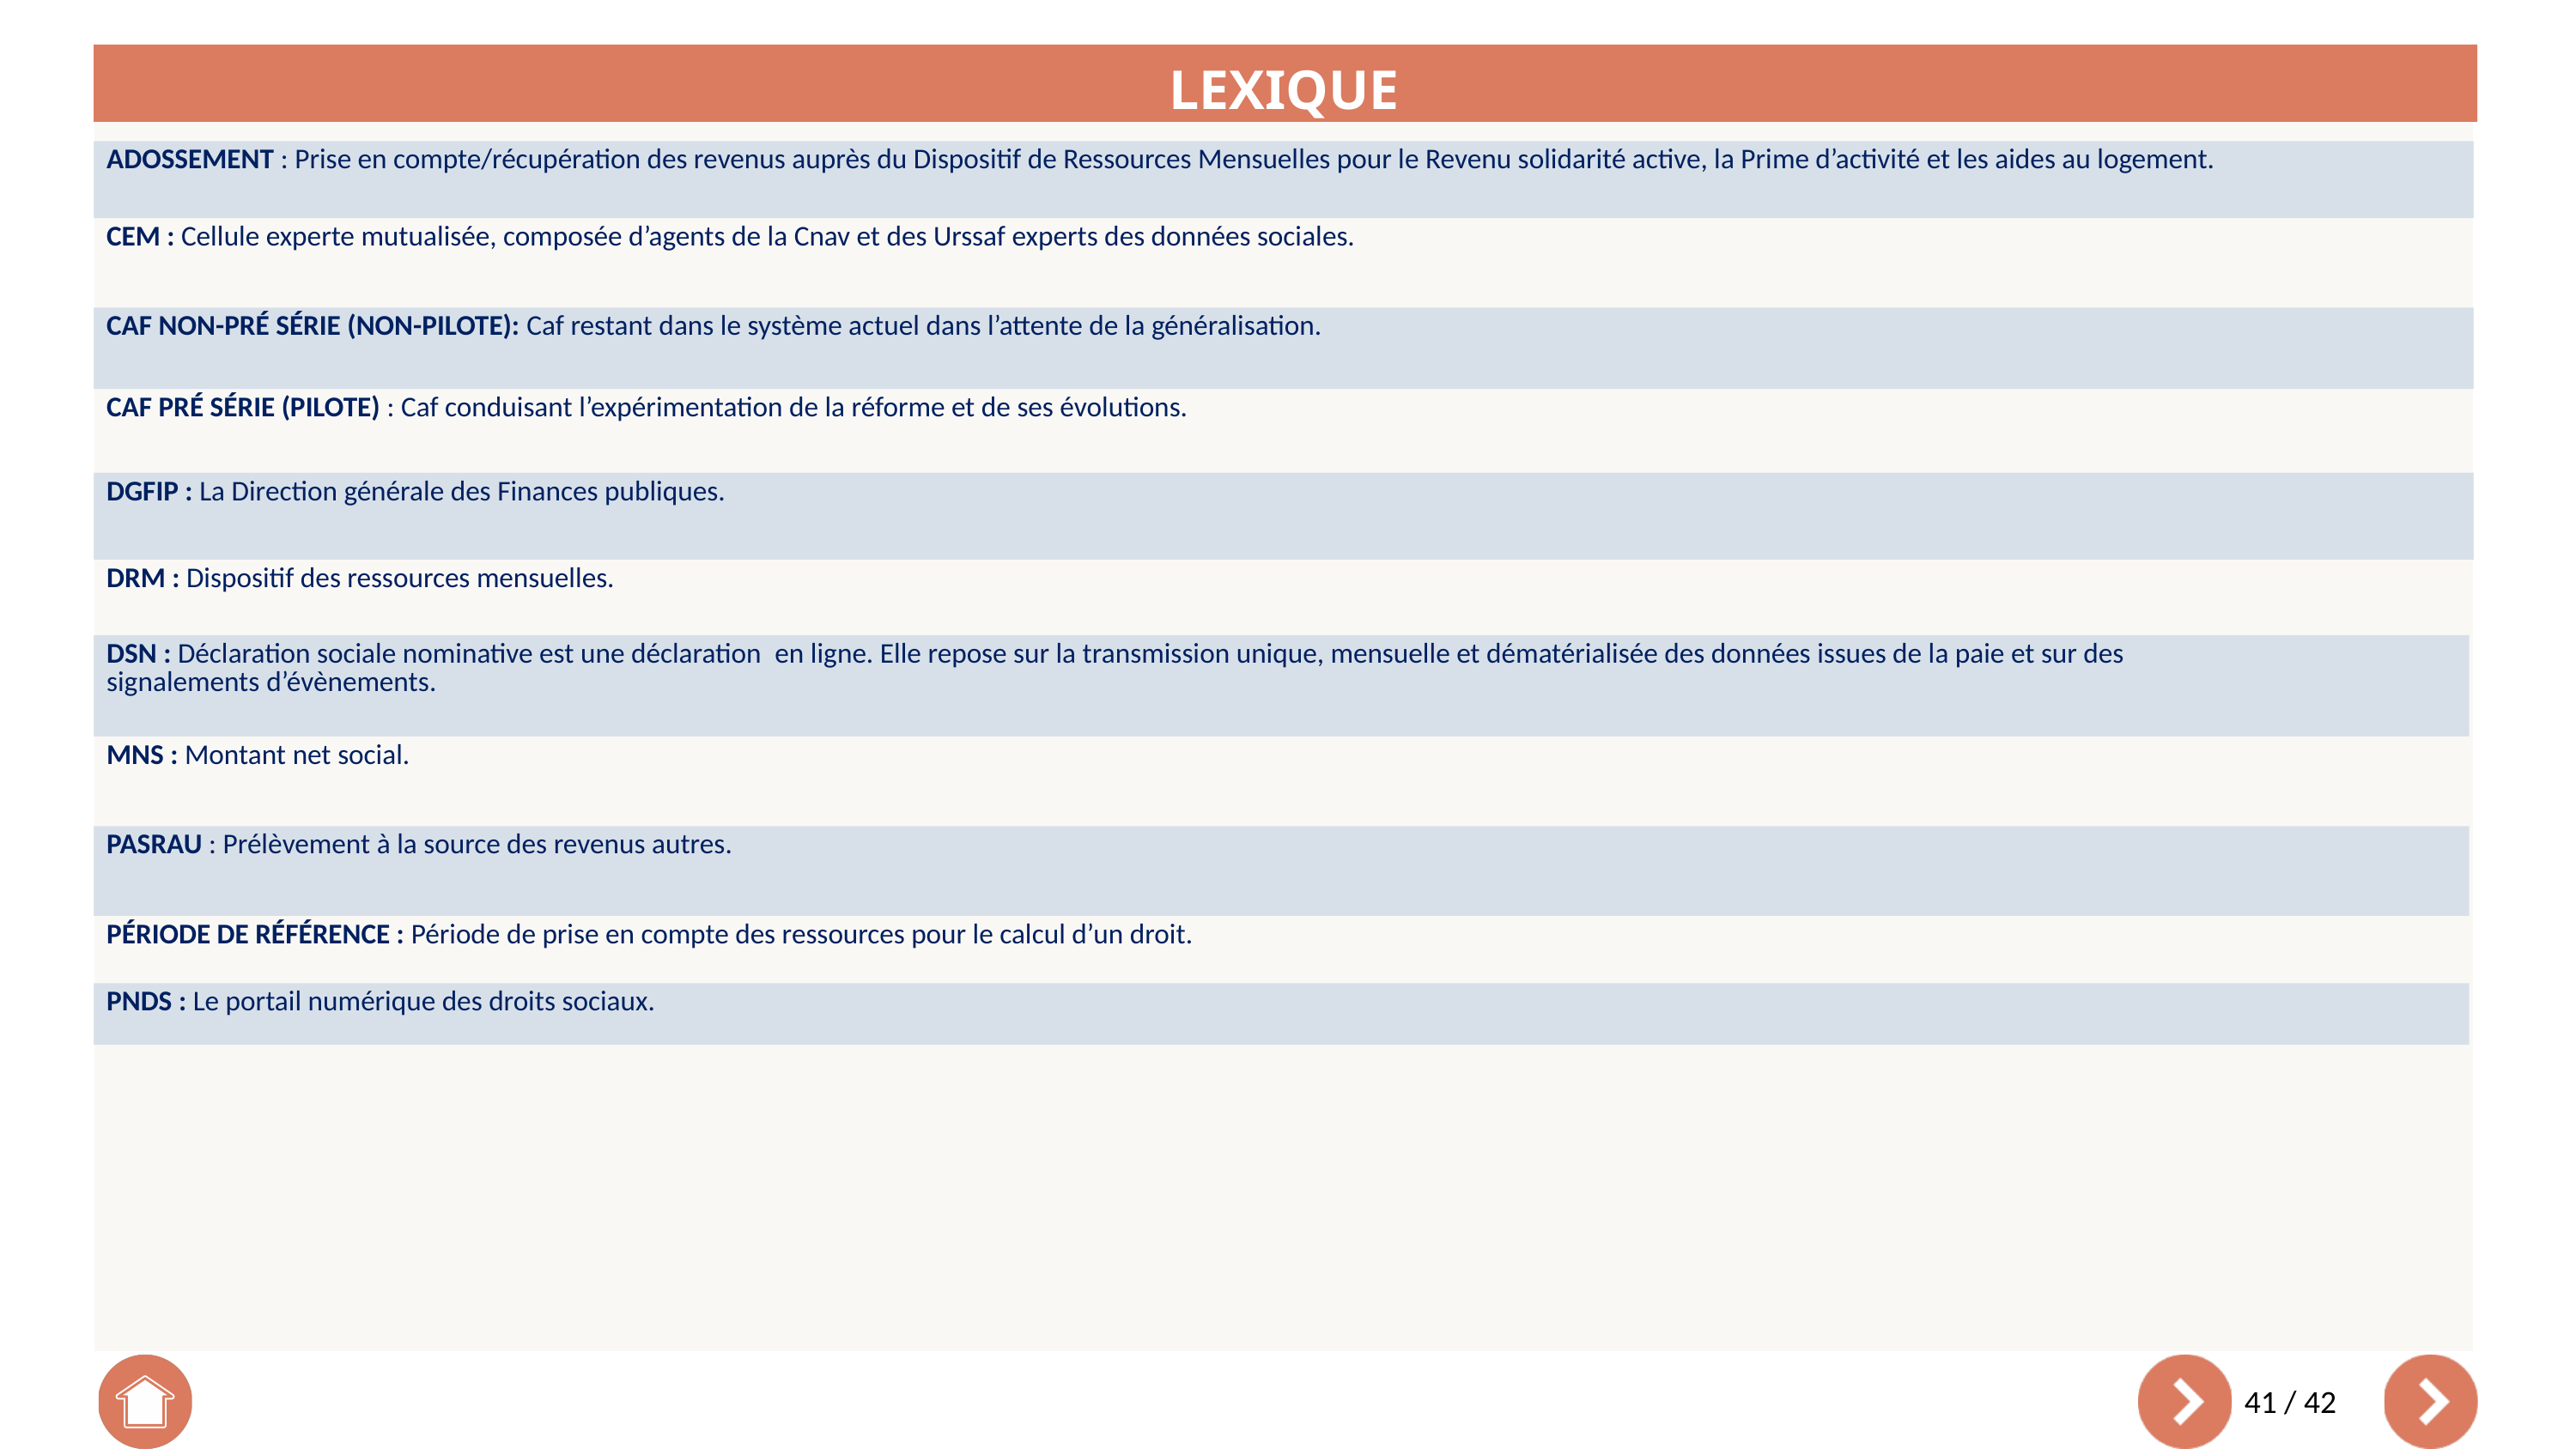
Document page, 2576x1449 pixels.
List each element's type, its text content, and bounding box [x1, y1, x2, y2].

table_cell DRM : Dispositif des ressources mensuelles. [94, 560, 2474, 657]
picture [2384, 1355, 2478, 1449]
table_header DSN : Déclaration sociale nominative est une déclaration en ligne. Elle repose sur la transmission unique, mensuelle et dématérialisée des données issues de la paie et sur des signalements d’évènements. [94, 635, 2470, 737]
table_cell PASRAU : Prélèvement à la source des revenus autres. [94, 826, 2470, 916]
table_cell CAF PRÉ SÉRIE (PILOTE) : Caf conduisant l’expérimentation de la réforme et de ses évolutions. [94, 389, 2474, 473]
table_cell MNS : Montant net social. [94, 737, 2470, 826]
table_cell PÉRIODE DE RÉFÉRENCE : Période de prise en compte des ressources pour le calcul d’un droit. [94, 916, 2470, 983]
table_cell PNDS : Le portail numérique des droits sociaux. [94, 983, 2470, 1045]
picture [2138, 1355, 2233, 1449]
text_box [93, 44, 2478, 122]
table_header ADOSSEMENT : Prise en compte/récupération des revenus auprès du Dispositif de Ressources Mensuelles pour le Revenu solidarité active, la Prime d’activité et les aides au logement. [94, 141, 2474, 218]
table_cell CEM : Cellule experte mutualisée, composée d’agents de la Cnav et des Urssaf experts des données sociales. [94, 218, 2474, 307]
picture [98, 1355, 192, 1449]
table_cell CAF NON-PRÉ SÉRIE (NON-PILOTE): Caf restant dans le système actuel dans l’attente de la généralisation. [94, 307, 2474, 389]
table_cell DGFIP : La Direction générale des Finances publiques. [94, 473, 2474, 560]
